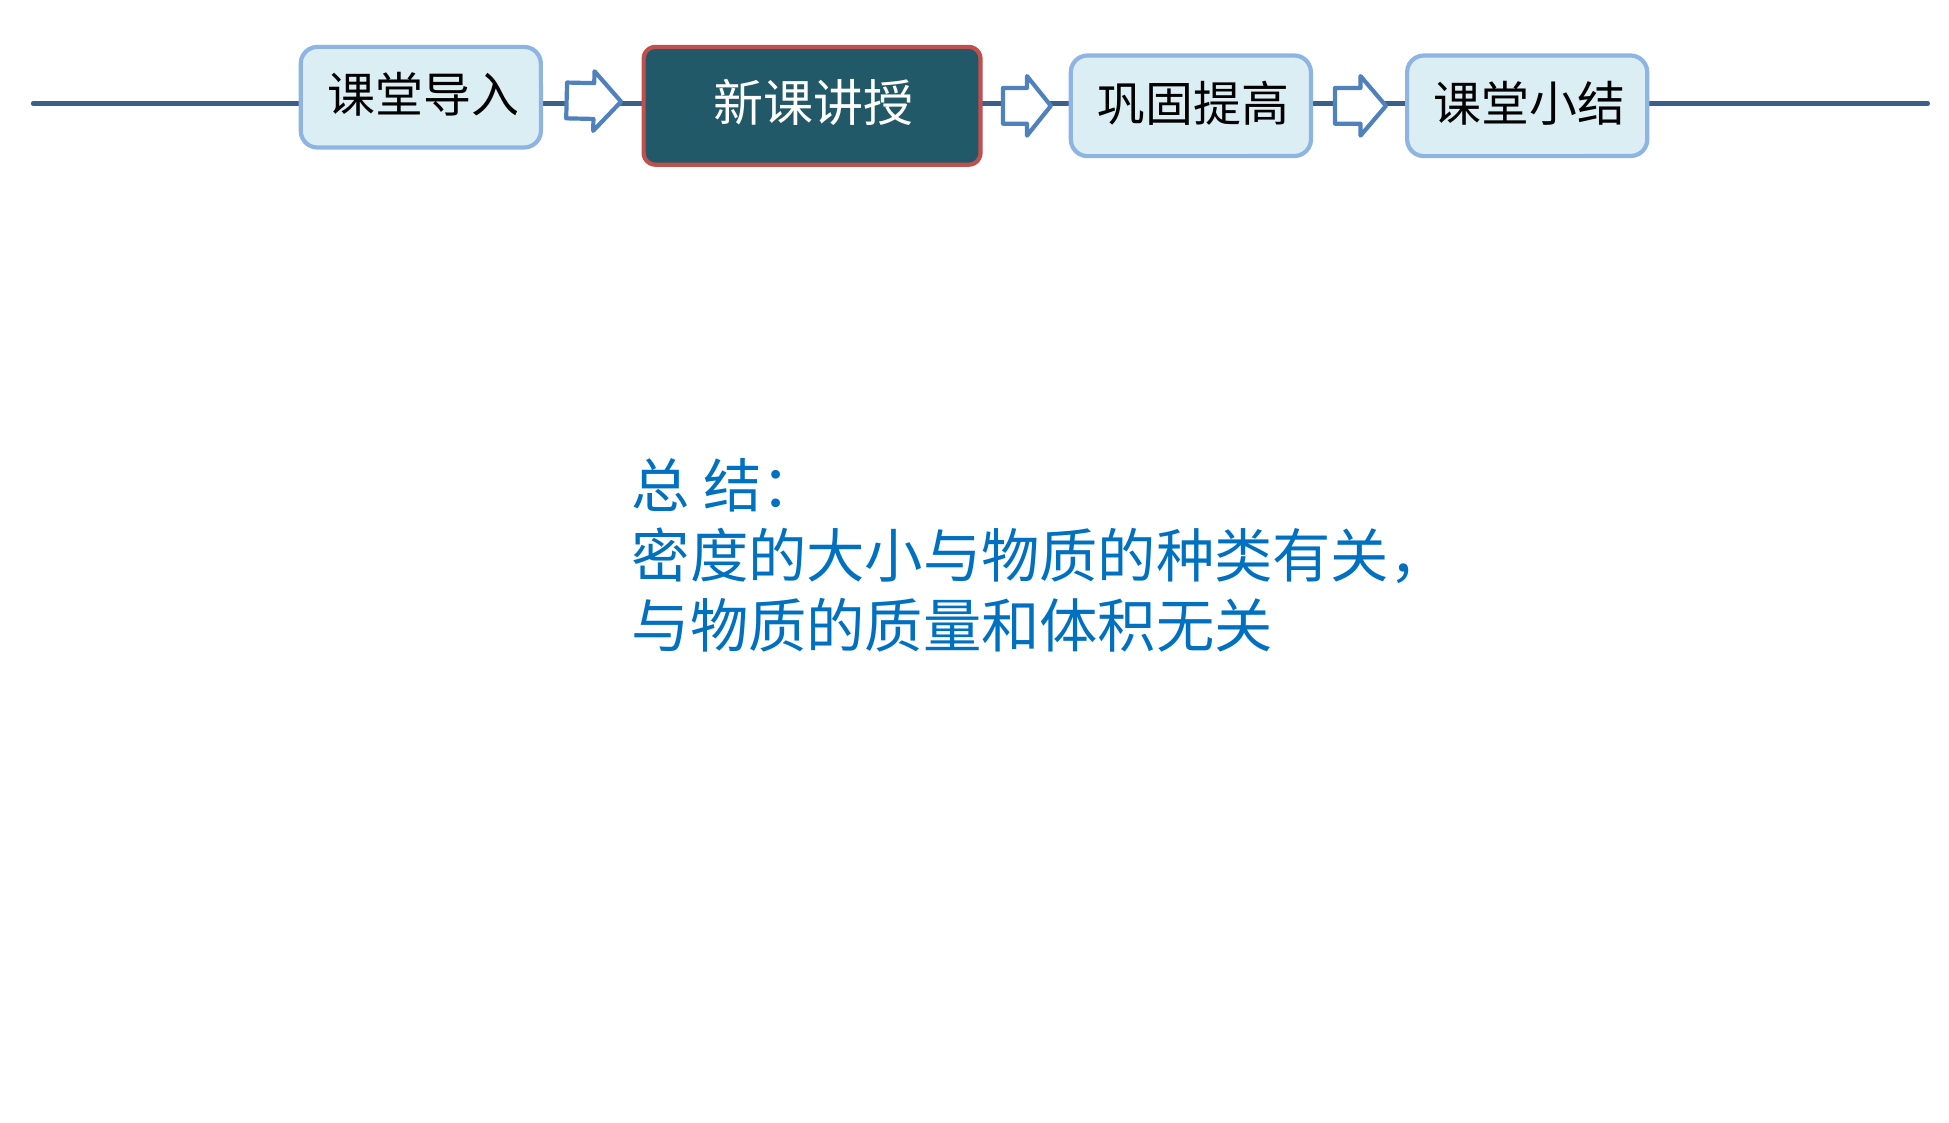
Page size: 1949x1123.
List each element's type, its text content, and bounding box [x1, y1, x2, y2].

text_box [1653, 101, 1931, 106]
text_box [300, 46, 1649, 165]
text_box [30, 101, 295, 106]
text_box 总 结： 密度的大小与物质的种类有关，与物质的质量和体积无关 [617, 441, 1470, 667]
